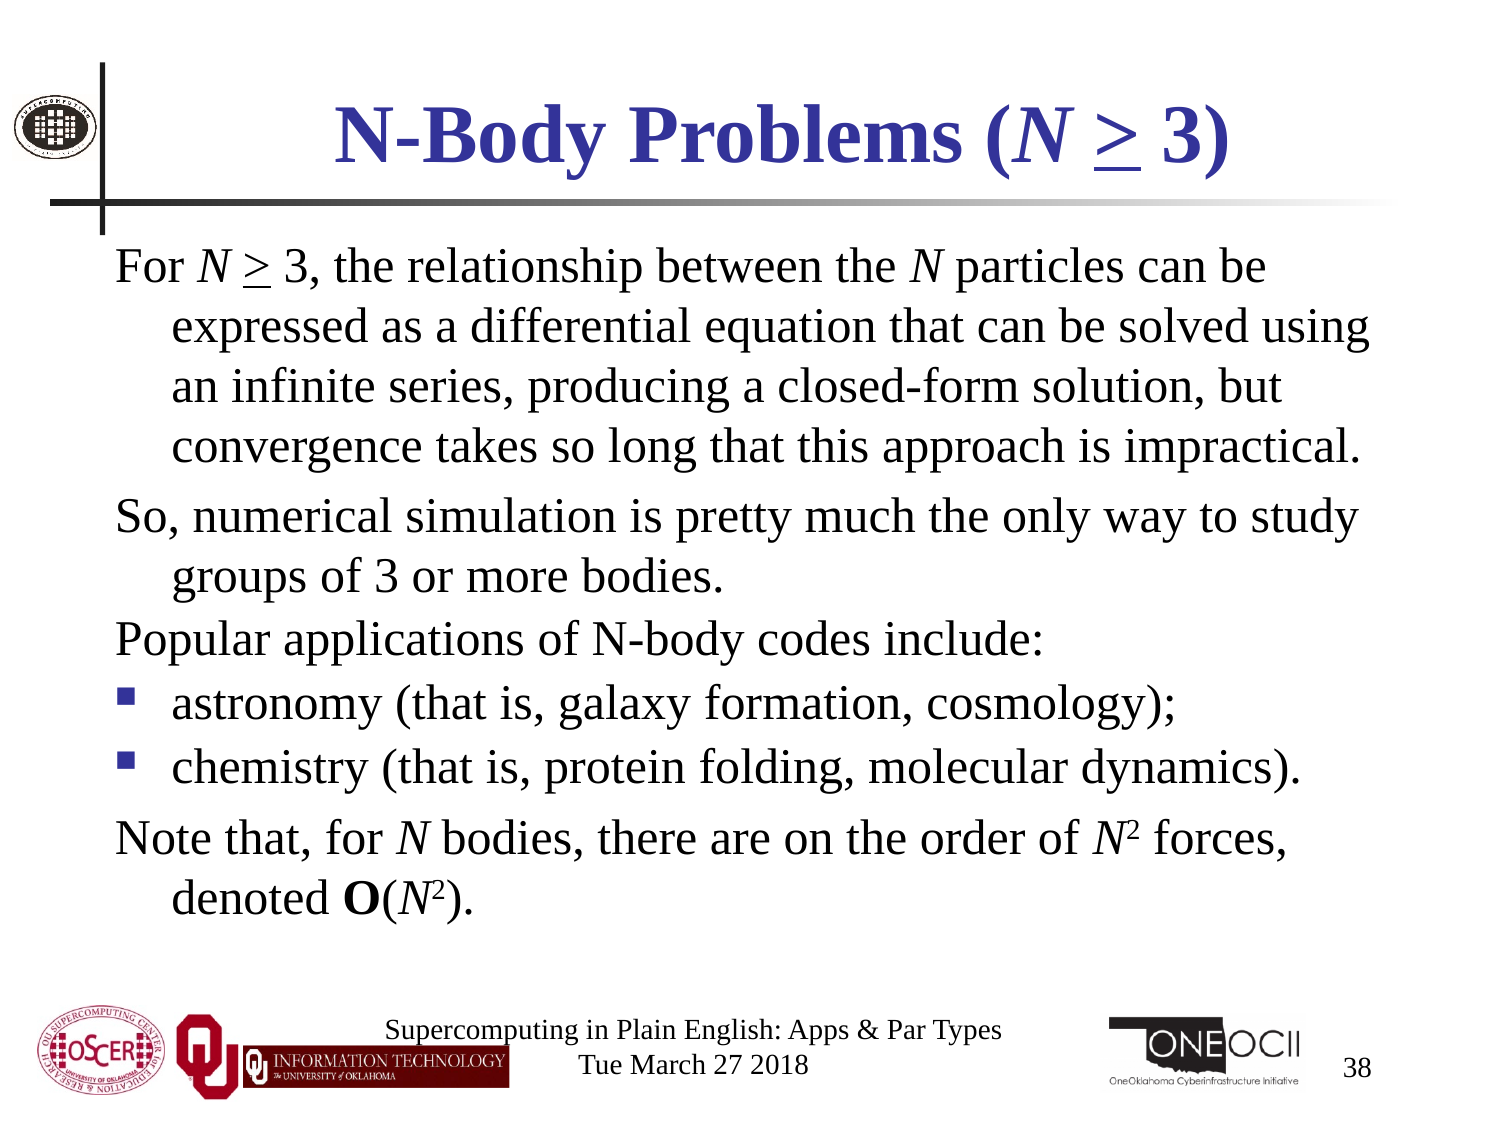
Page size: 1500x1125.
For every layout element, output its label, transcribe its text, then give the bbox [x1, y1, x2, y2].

footer Supercomputing in Plain English: Apps & Par Types Tue March 27 2018 [237, 1012, 1151, 1088]
picture [1100, 1038, 1306, 1093]
picture [12, 94, 98, 161]
picture [174, 1038, 513, 1102]
slide_number 38 [1174, 1038, 1388, 1091]
title N-Body Problems (N > 3) [124, 74, 1442, 187]
list For N > 3, the relationship between the N particles can be expressed as a differential equation that can be solved using an infinite series, producing a closed-form solution, but convergence takes so long that this approach is impractical. So, numerical simulation is pretty much the only way to study groups of 3 or more bodies. Popular applications of N-body codes include: astronomy (that is, galaxy formation, cosmology); chemistry (that is, protein folding, molecular dynamics). Note that, for N bodies, there are on the order of N2 forces, denoted O(N2). [99, 224, 1426, 1038]
picture [37, 1005, 165, 1095]
